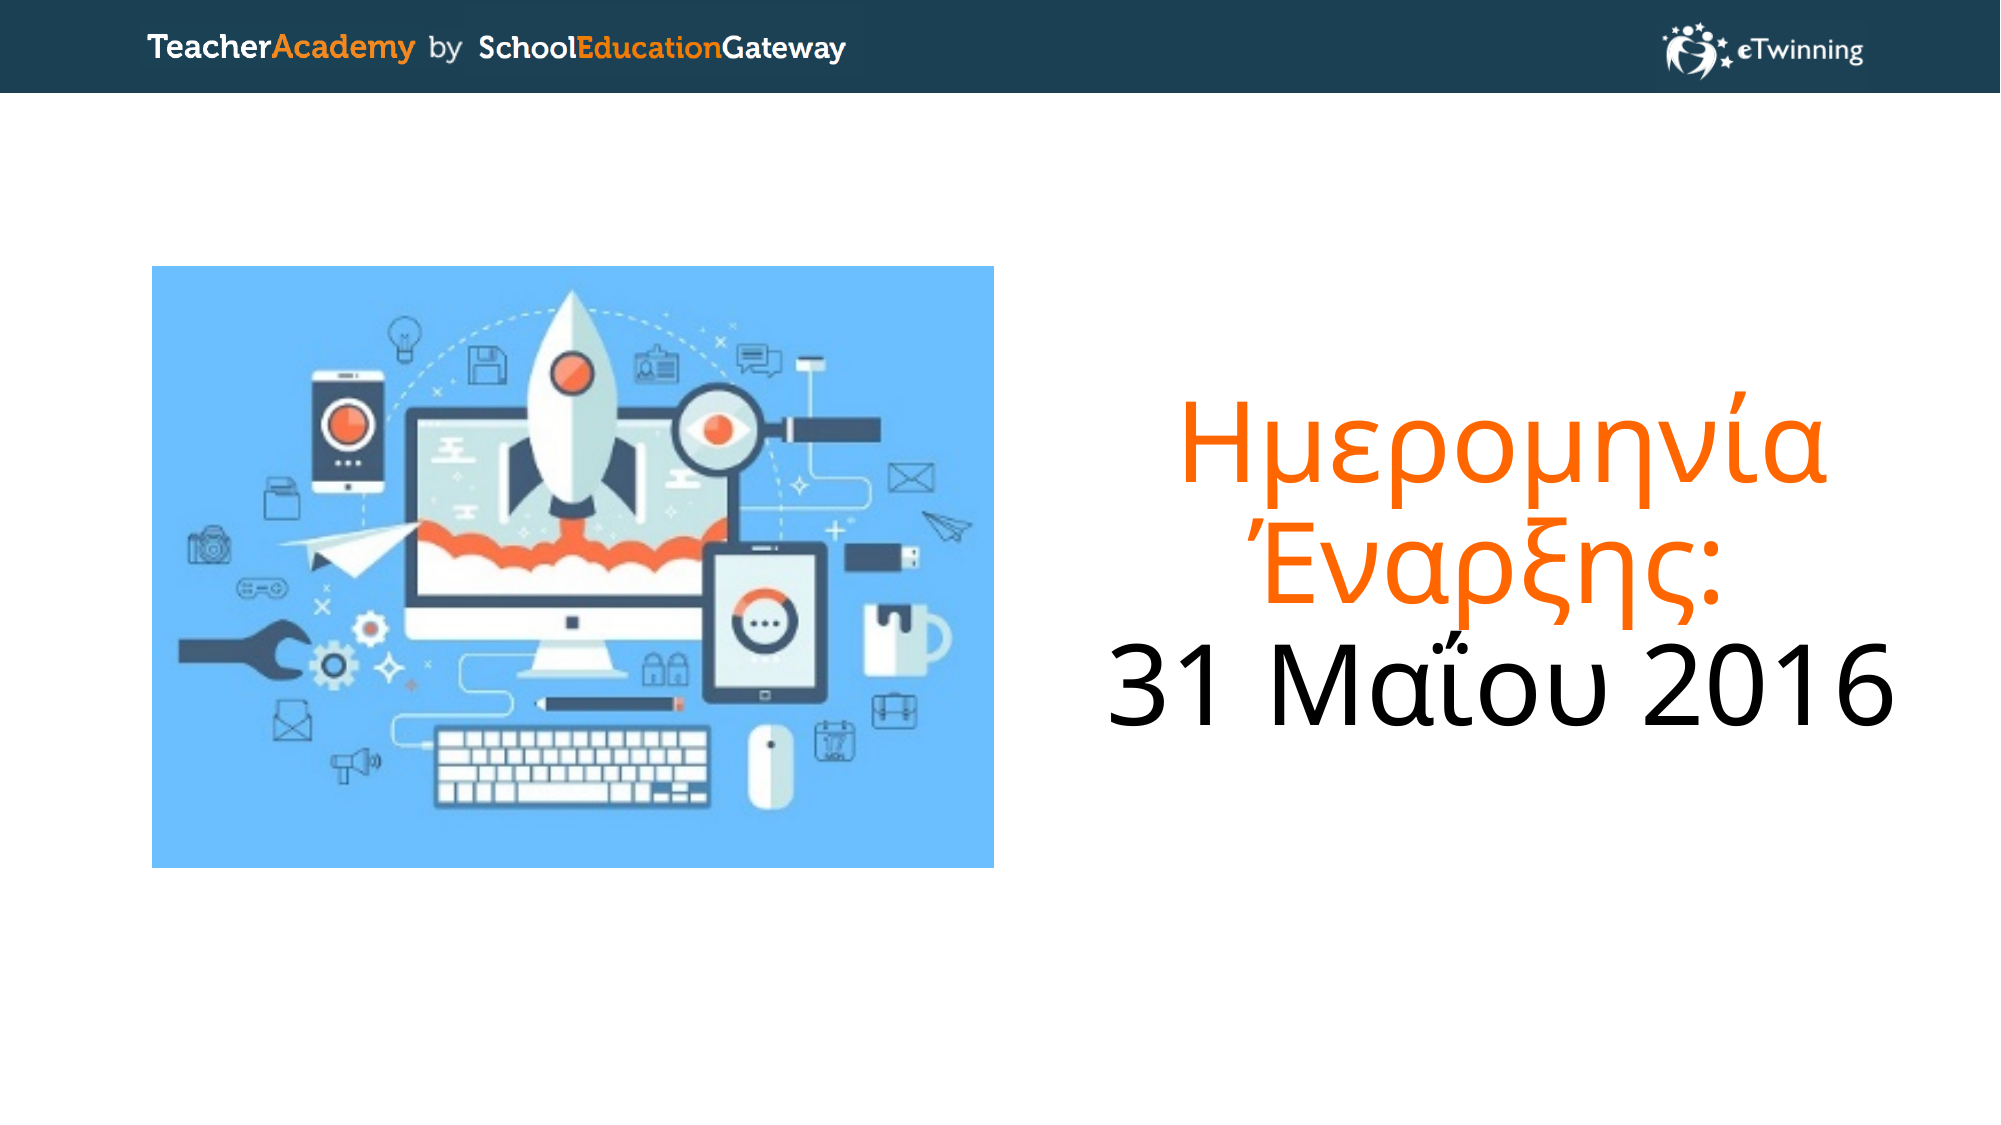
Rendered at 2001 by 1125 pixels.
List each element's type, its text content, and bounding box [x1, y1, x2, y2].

title Ημερομηνία Έναρξης: 31 Μαΐου 2016 [1065, 488, 1939, 646]
picture [152, 266, 994, 868]
picture [139, 2, 864, 76]
picture [1657, 18, 1870, 90]
